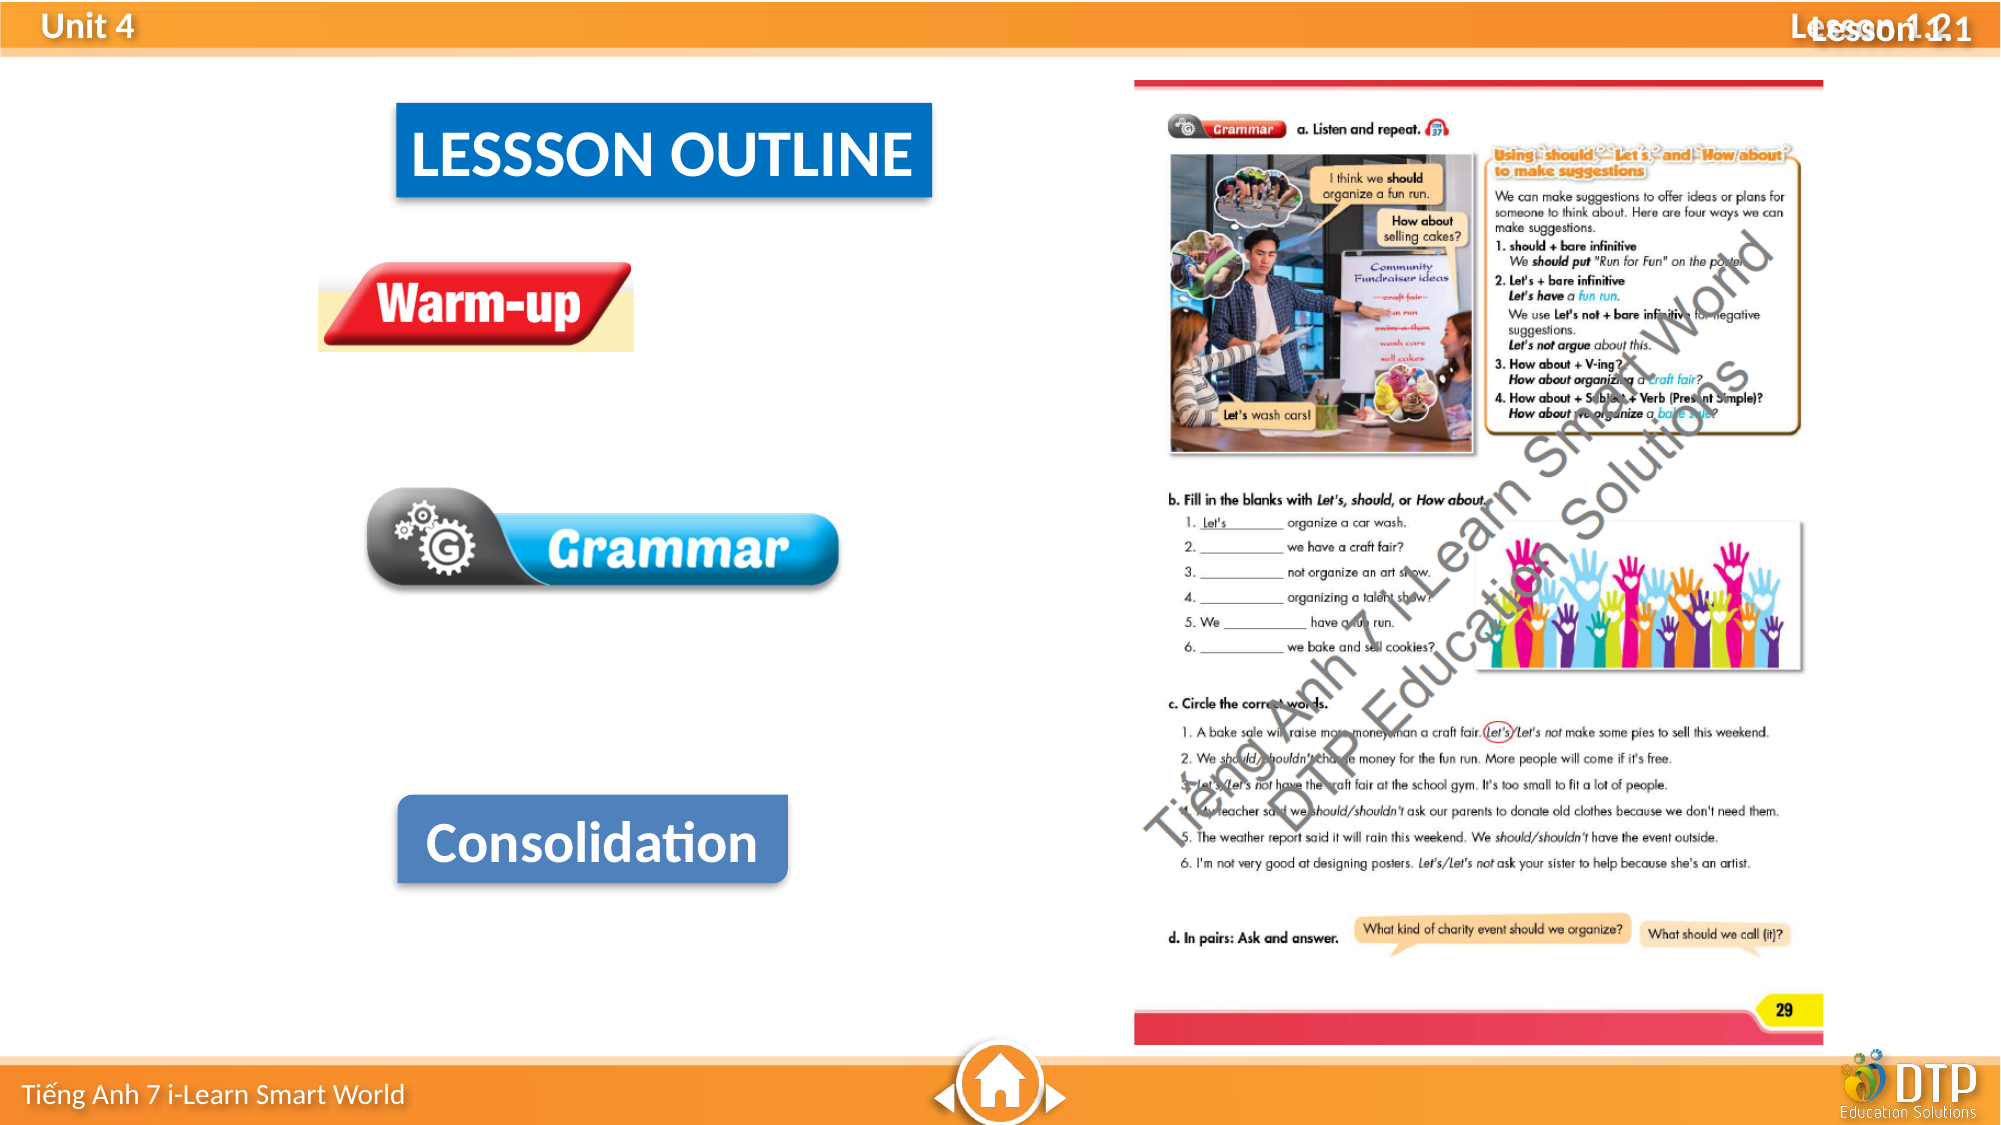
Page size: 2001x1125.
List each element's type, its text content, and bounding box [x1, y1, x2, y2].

text_box LESSSON OUTLINE [396, 102, 933, 198]
text_box Consolidation [395, 792, 790, 886]
picture [0, 2, 2001, 1125]
text_box Lesson 1.1 [1796, 0, 2000, 57]
